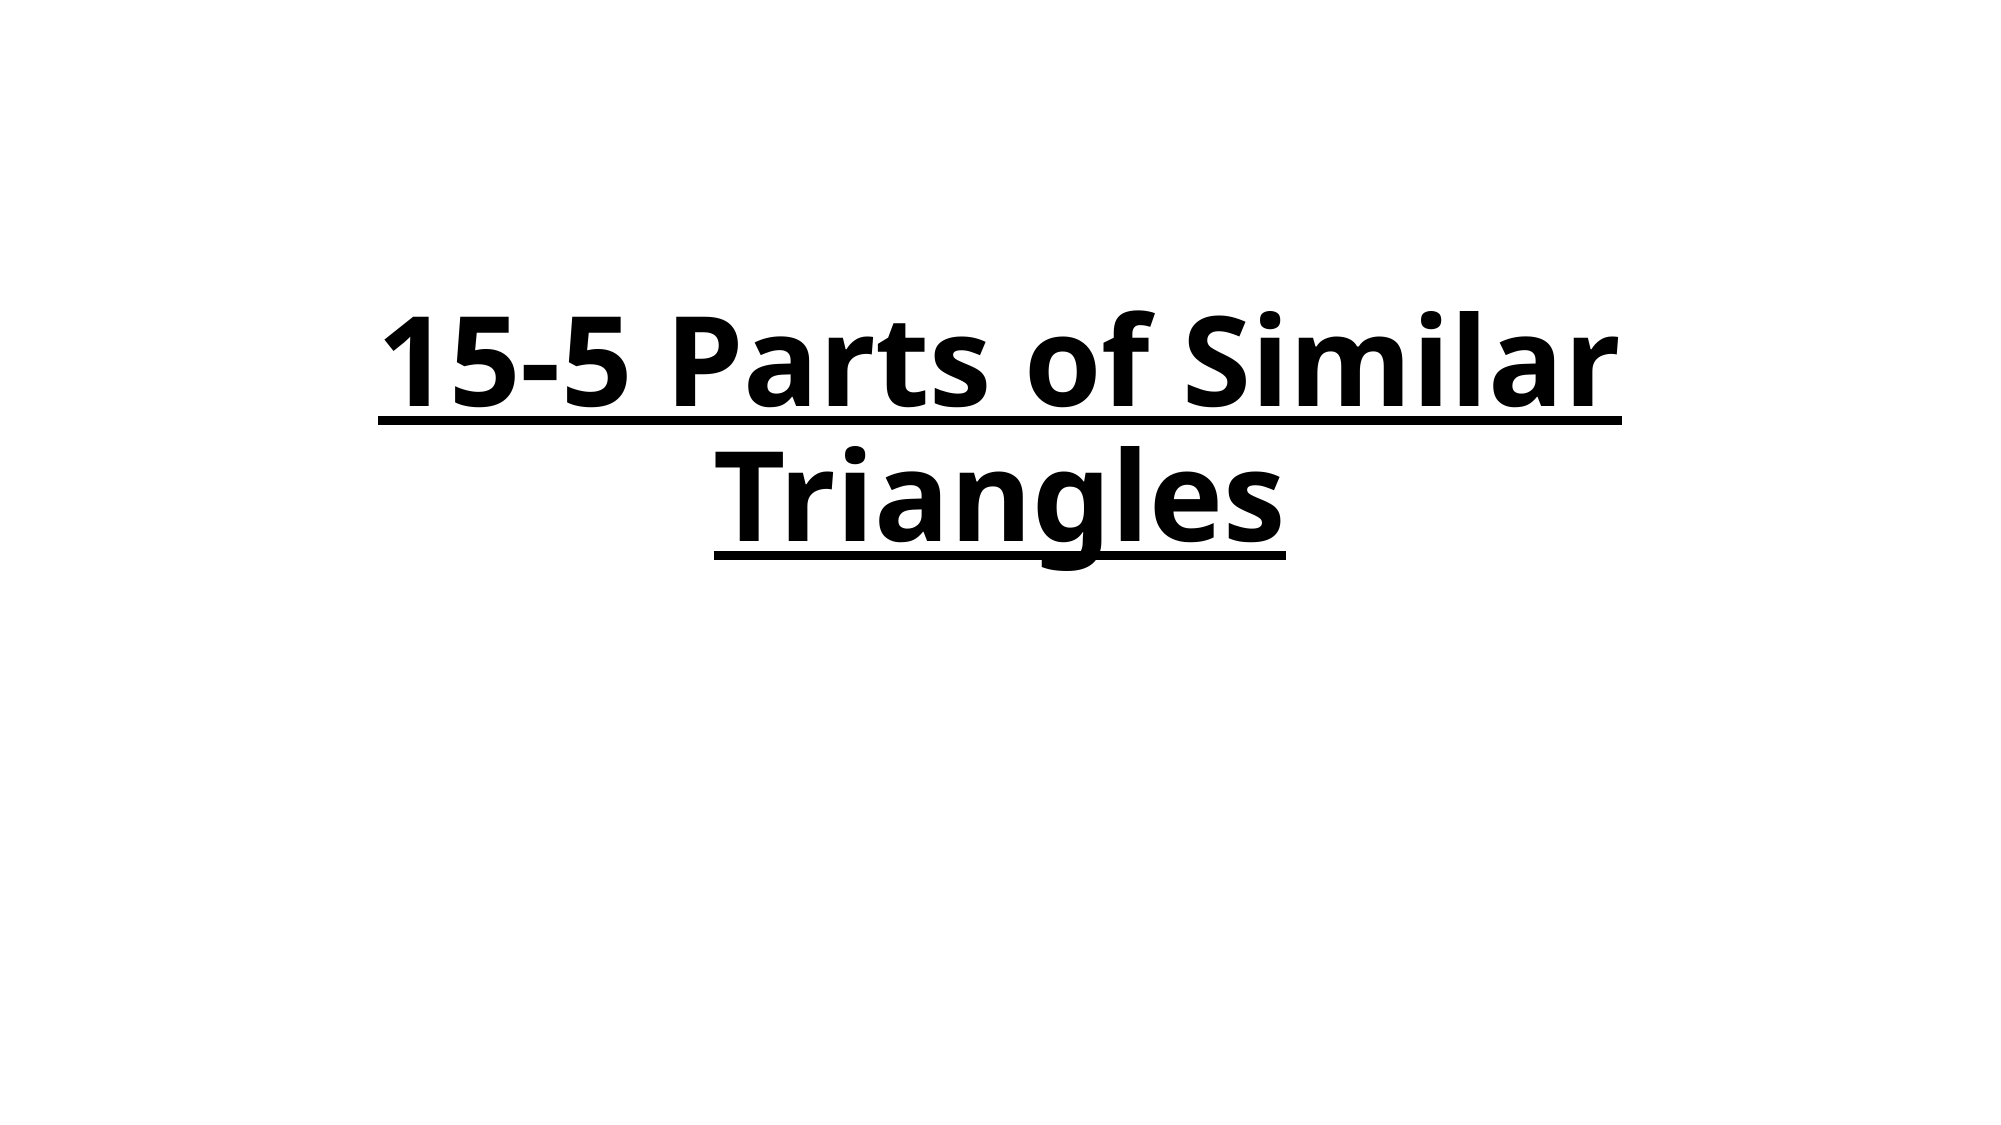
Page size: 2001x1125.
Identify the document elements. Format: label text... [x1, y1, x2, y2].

title 15-5 Parts of Similar Triangles [249, 184, 1750, 576]
